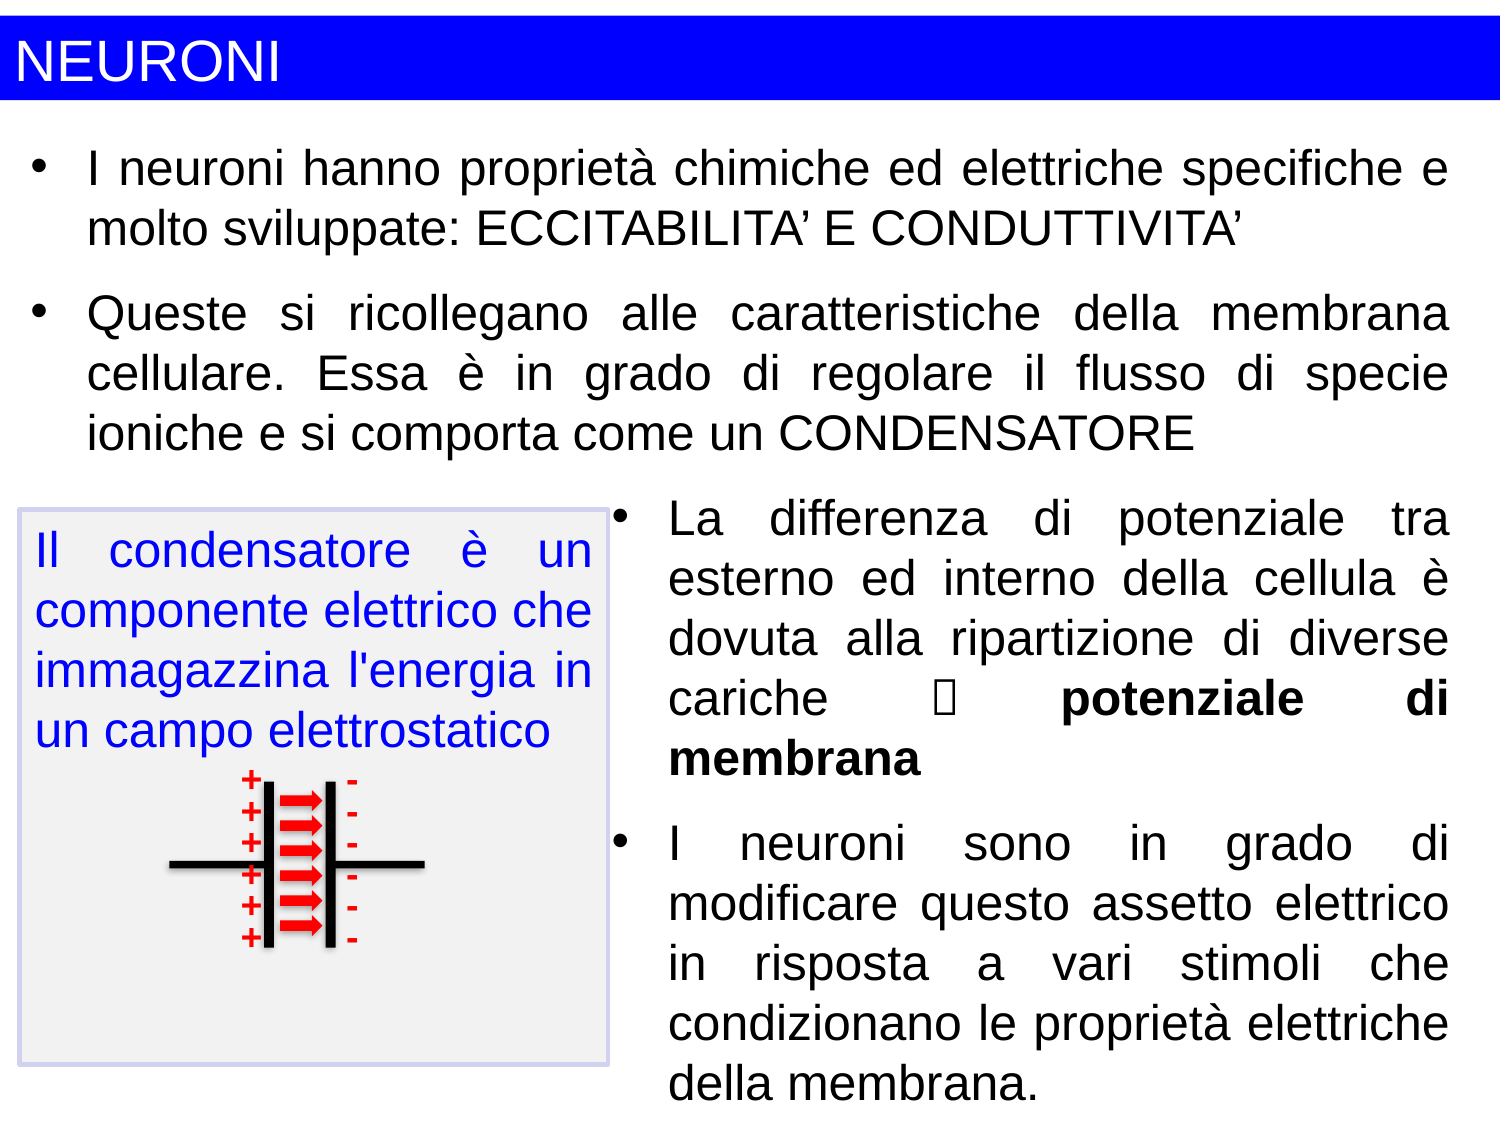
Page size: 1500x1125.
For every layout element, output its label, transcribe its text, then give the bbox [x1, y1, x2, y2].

text_box I neuroni hanno proprietà chimiche ed elettriche specifiche e molto sviluppate: ECCITABILITA’ E CONDUTTIVITA’ Queste si ricollegano alle caratteristiche della membrana cellulare. Essa è in grado di regolare il flusso di specie ioniche e si comporta come un CONDENSATORE La differenza di potenziale tra esterno ed interno della cellula è dovuta alla ripartizione di diverse cariche  potenziale di membrana I neuroni sono in grado di modificare questo assetto elettrico in risposta a vari stimoli che condizionano le proprietà elettriche della membrana. [15, 128, 1465, 1118]
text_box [169, 759, 464, 1033]
text_box NEURONI [0, 15, 1500, 101]
text_box Il condensatore è un componente elettrico che immagazzina l'energia in un campo elettrostatico [19, 509, 608, 1065]
